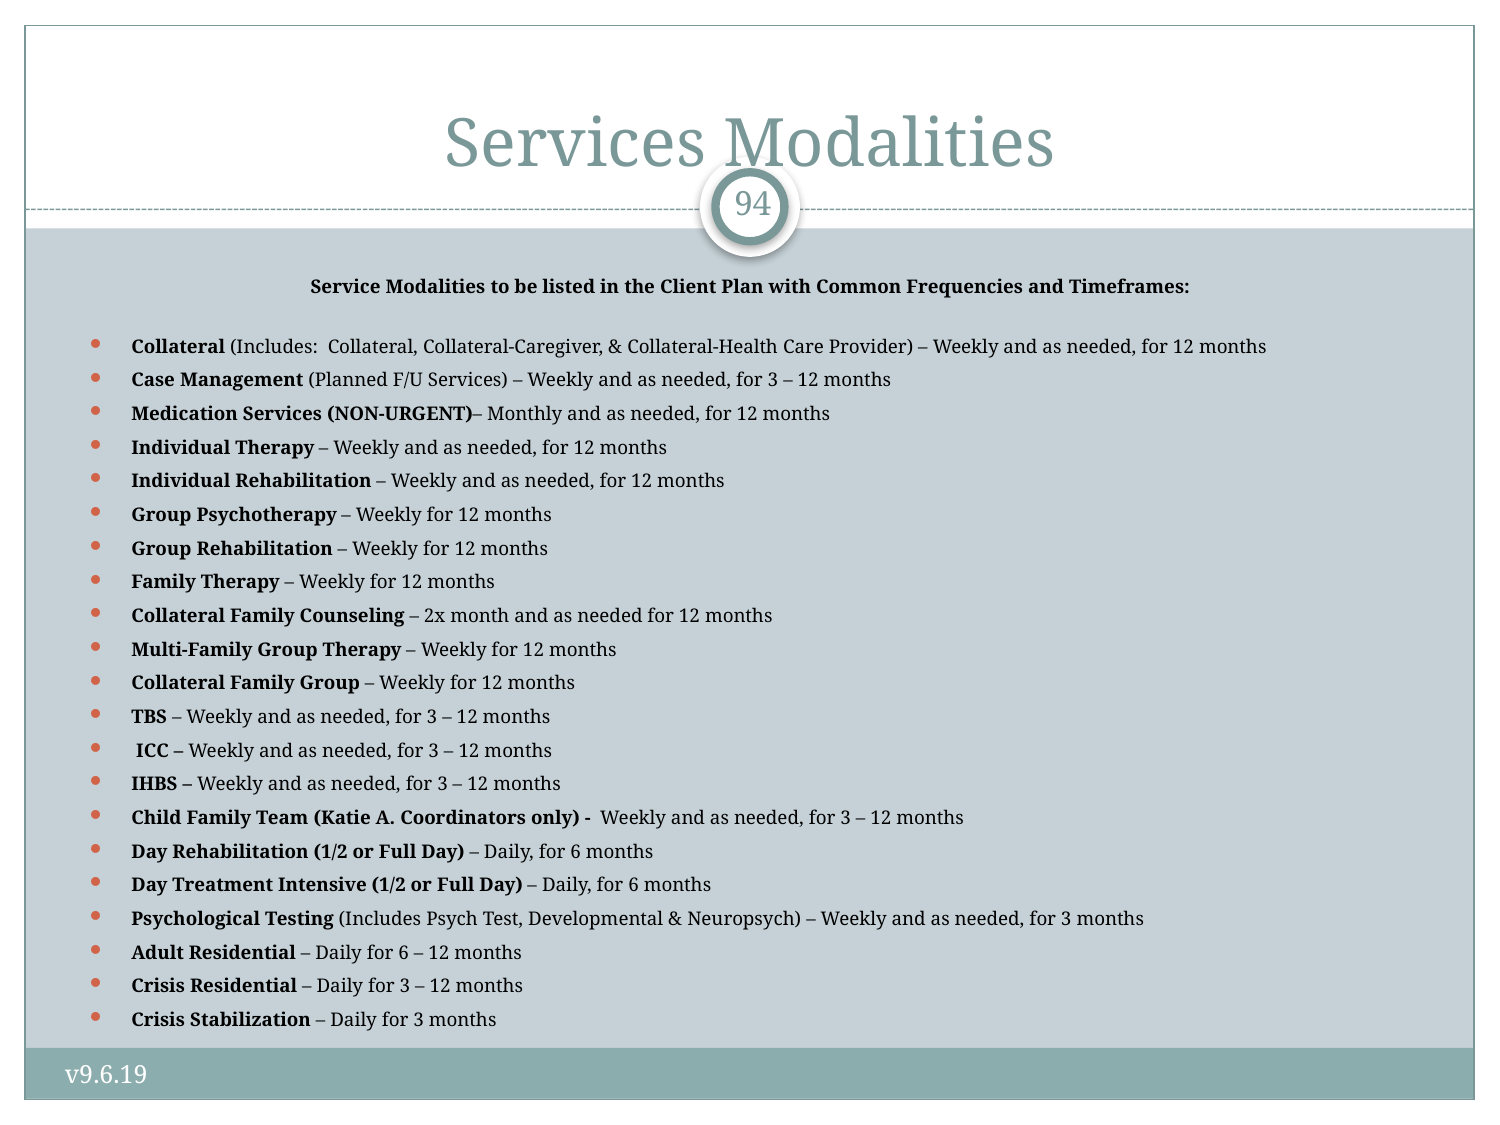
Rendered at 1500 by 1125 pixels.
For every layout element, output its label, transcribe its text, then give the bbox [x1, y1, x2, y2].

list Service Modalities to be listed in the Client Plan with Common Frequencies and Timeframes: Collateral (Includes: Collateral, Collateral-Caregiver, & Collateral-Health Care Provider) – Weekly and as needed, for 12 months Case Management (Planned F/U Services) – Weekly and as needed, for 3 – 12 months Medication Services (NON-URGENT)– Monthly and as needed, for 12 months Individual Therapy – Weekly and as needed, for 12 months Individual Rehabilitation – Weekly and as needed, for 12 months Group Psychotherapy – Weekly for 12 months Group Rehabilitation – Weekly for 12 months Family Therapy – Weekly for 12 months Collateral Family Counseling – 2x month and as needed for 12 months Multi-Family Group Therapy – Weekly for 12 months Collateral Family Group – Weekly for 12 months TBS – Weekly and as needed, for 3 – 12 months ICC – Weekly and as needed, for 3 – 12 months IHBS – Weekly and as needed, for 3 – 12 months Child Family Team (Katie A. Coordinators only) - Weekly and as needed, for 3 – 12 months Day Rehabilitation (1/2 or Full Day) – Daily, for 6 months Day Treatment Intensive (1/2 or Full Day) – Daily, for 6 months Psychological Testing (Includes Psych Test, Developmental & Neuropsych) – Weekly and as needed, for 3 months Adult Residential – Daily for 6 – 12 months Crisis Residential – Daily for 3 – 12 months Crisis Stabilization – Daily for 3 months [75, 267, 1425, 1040]
title Services Modalities [50, 62, 1450, 187]
footer v9.6.19 [50, 1051, 638, 1112]
slide_number 94 [715, 168, 791, 241]
